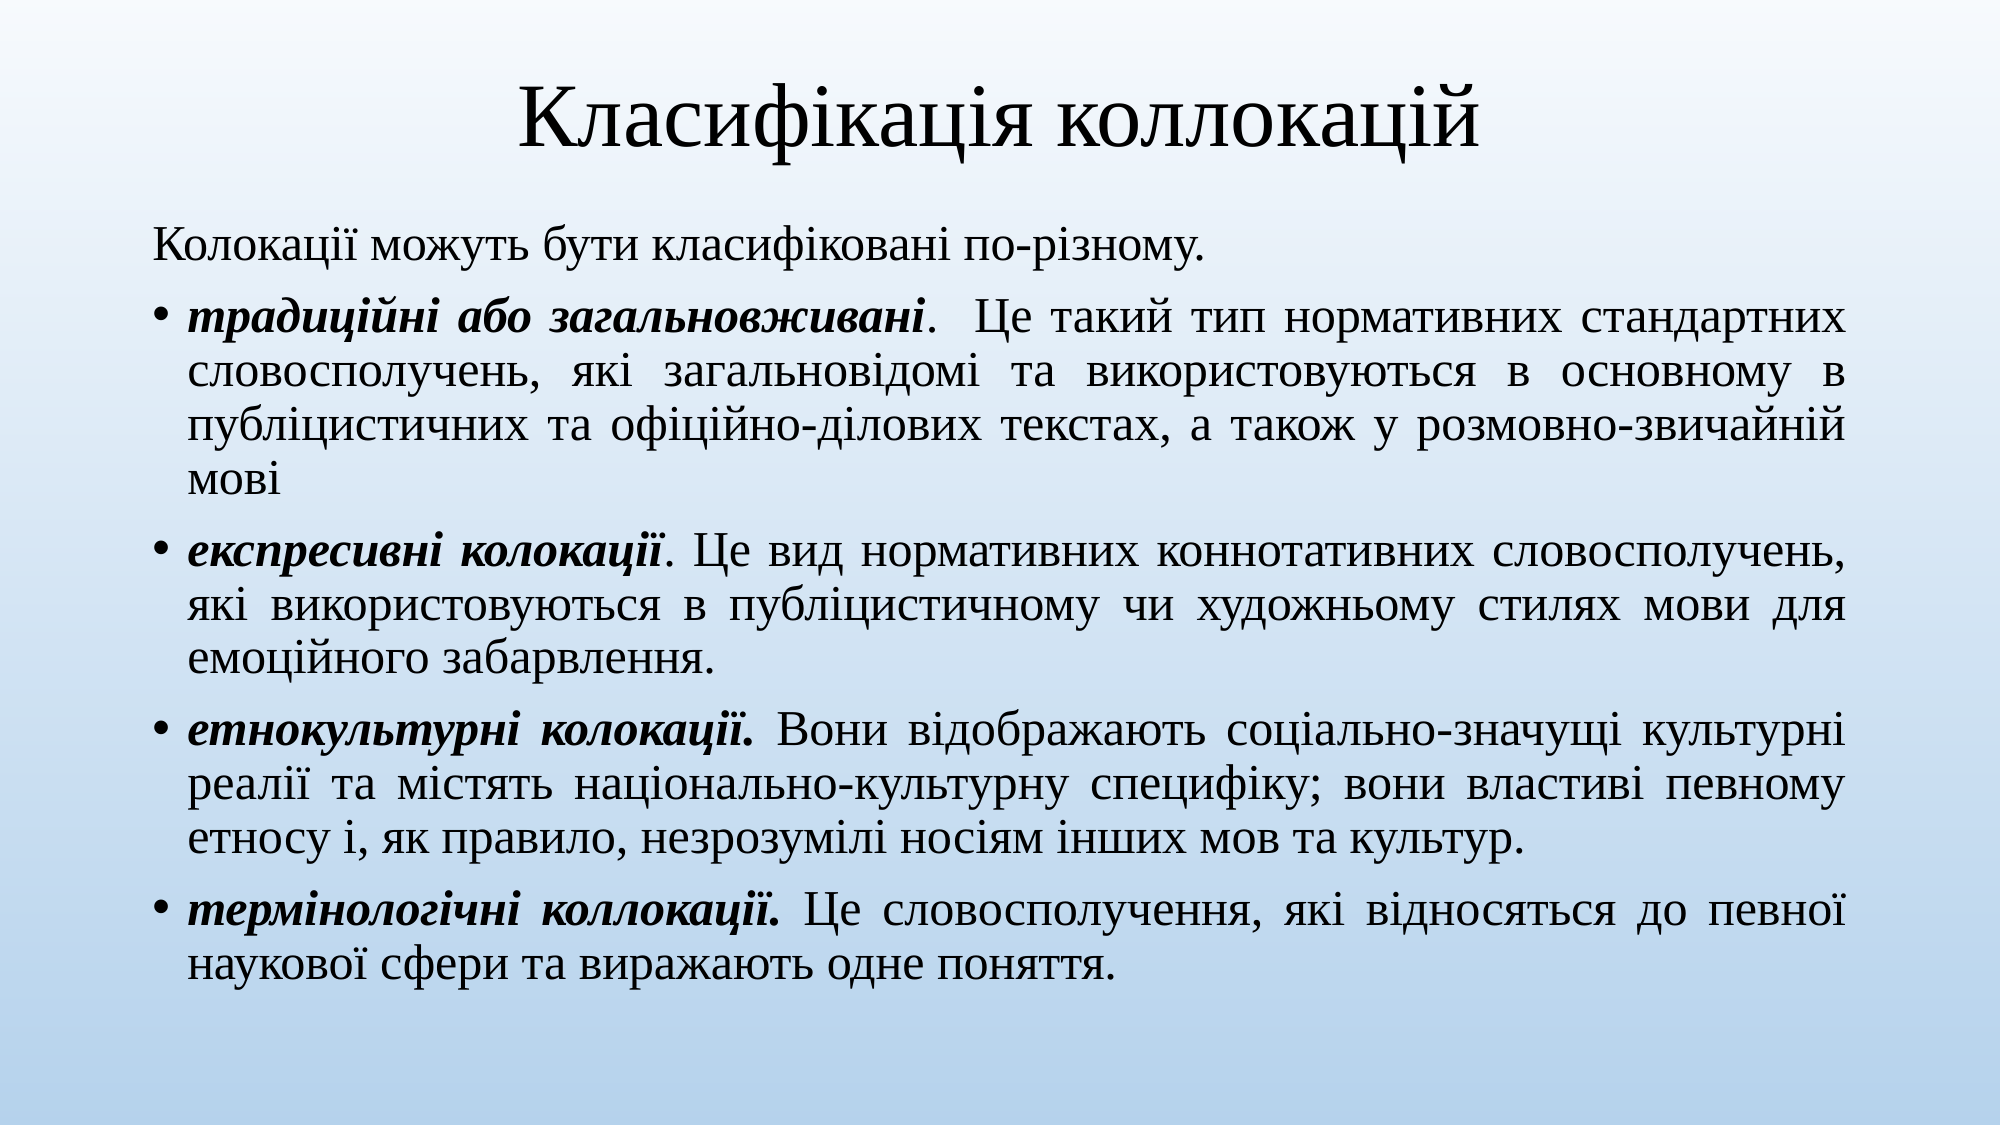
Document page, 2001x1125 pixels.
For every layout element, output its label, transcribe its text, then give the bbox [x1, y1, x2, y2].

list Колокації можуть бути класифіковані по-різному. традиційні або загальновживані. Це такий тип нормативних стандартних словосполучень, які загальновідомі та використовуються в основному в публіцистичних та офіційно-ділових текстах, а також у розмовно-звичайній мові експресивні колокації. Це вид нормативних коннотативних словосполучень, які використовуються в публіцистичному чи художньому стилях мови для емоційного забарвлення. етнокультурні колокації. Вони відображають соціально-значущі культурні реалії та містять національно-культурну специфіку; вони властиві певному етносу і, як правило, незрозумілі носіям інших мов та культур. термінологічні коллокації. Це словосполучення, які відносяться до певної наукової сфери та виражають одне поняття. [137, 209, 1863, 1014]
title Класифікація коллокацій [137, 59, 1863, 174]
